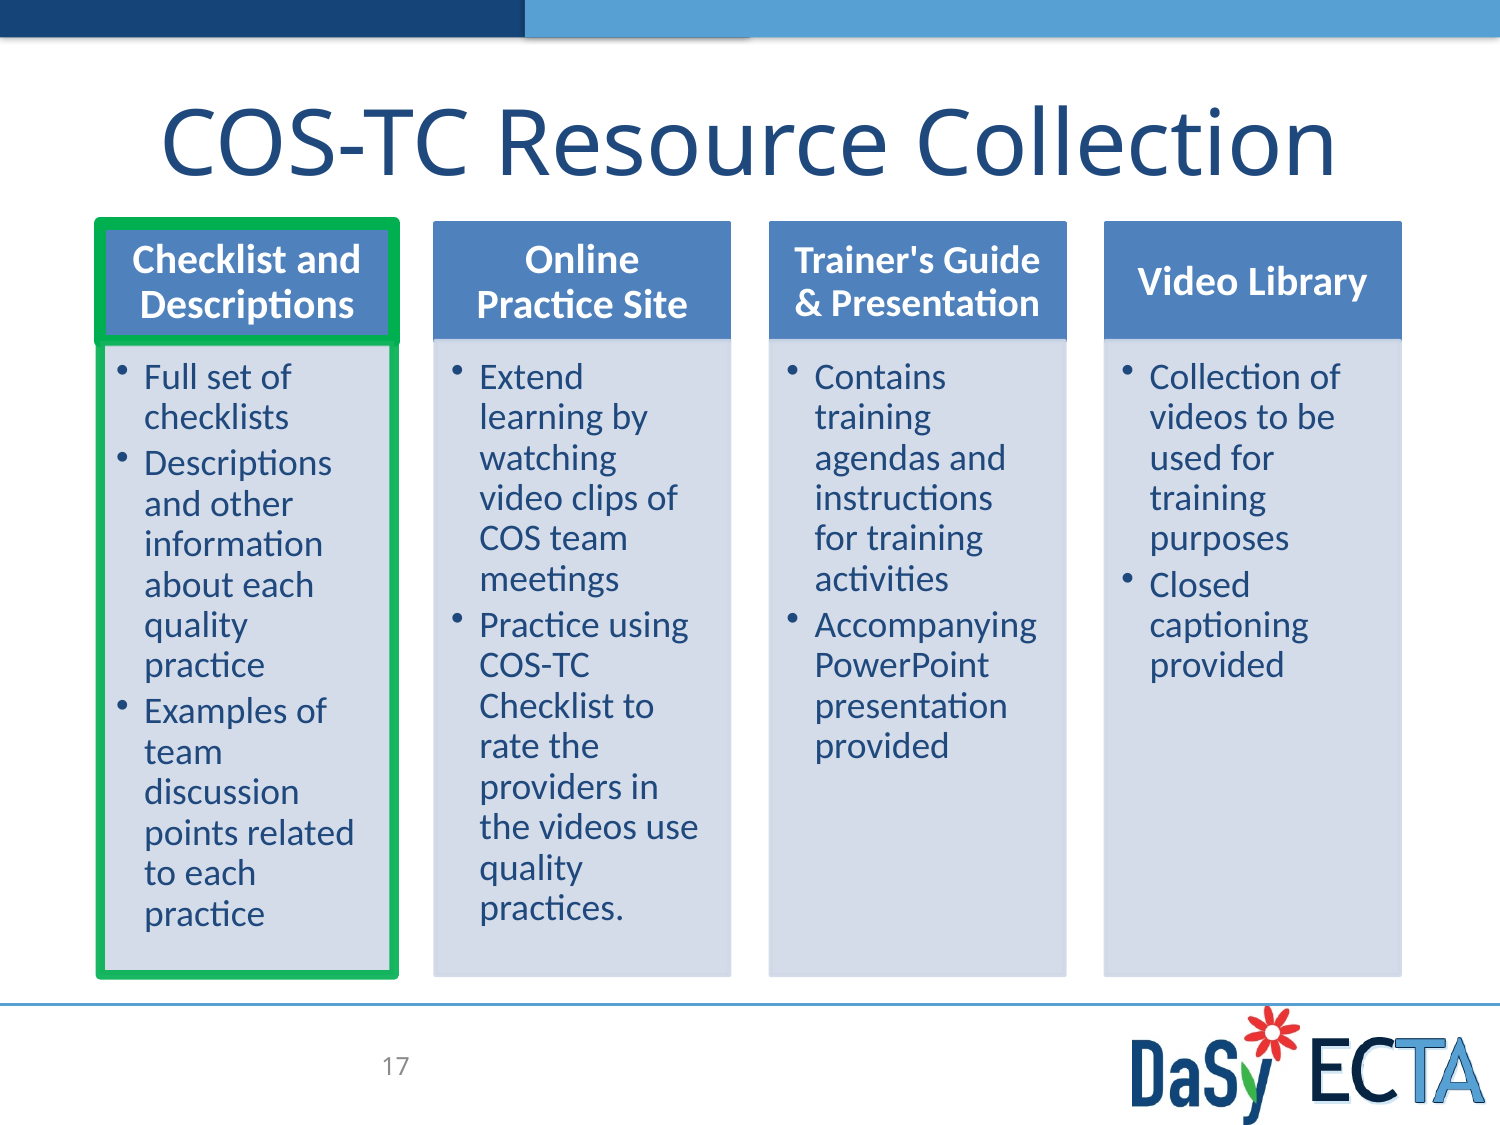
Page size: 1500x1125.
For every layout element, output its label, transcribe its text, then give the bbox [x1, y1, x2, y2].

slide_number 17 [75, 1038, 425, 1098]
picture [1132, 1006, 1300, 1125]
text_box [99, 212, 1401, 986]
picture [1312, 1037, 1487, 1105]
title COS-TC Resource Collection [75, 45, 1425, 233]
